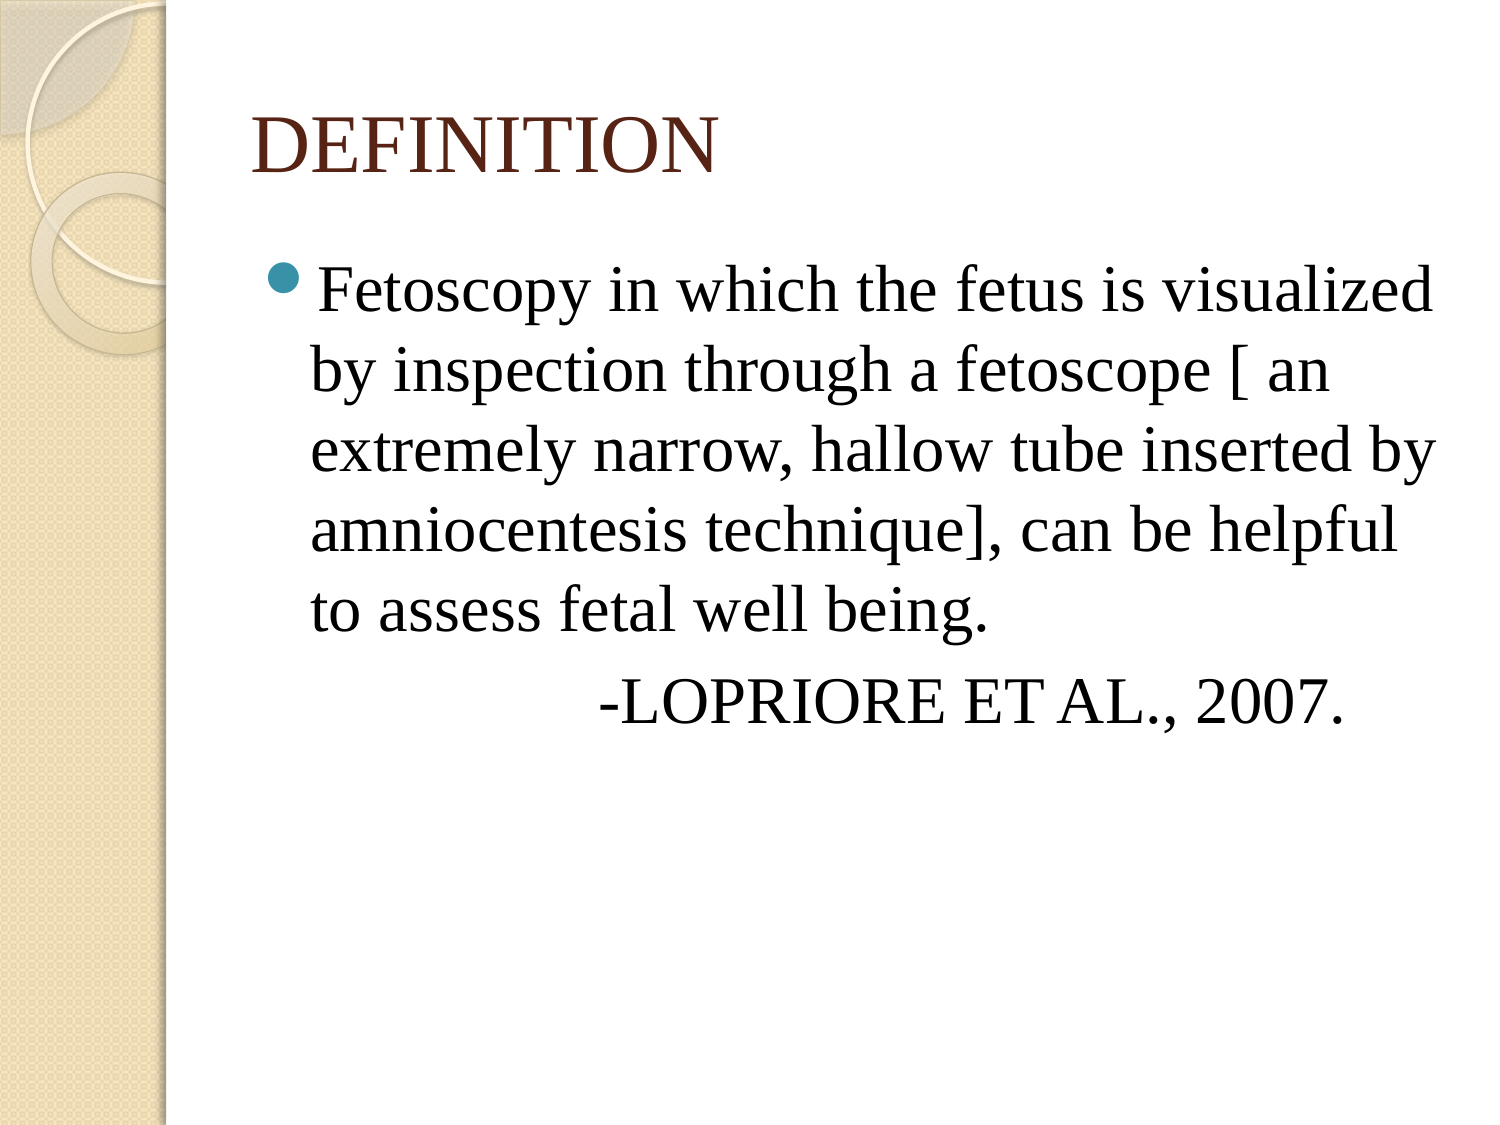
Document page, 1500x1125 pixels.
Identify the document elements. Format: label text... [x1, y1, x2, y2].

list Fetoscopy in which the fetus is visualized by inspection through a fetoscope [ an extremely narrow, hallow tube inserted by amniocentesis technique], can be helpful to assess fetal well being. -LOPRIORE ET AL., 2007. [235, 237, 1466, 1025]
title DEFINITION [235, 45, 1466, 233]
